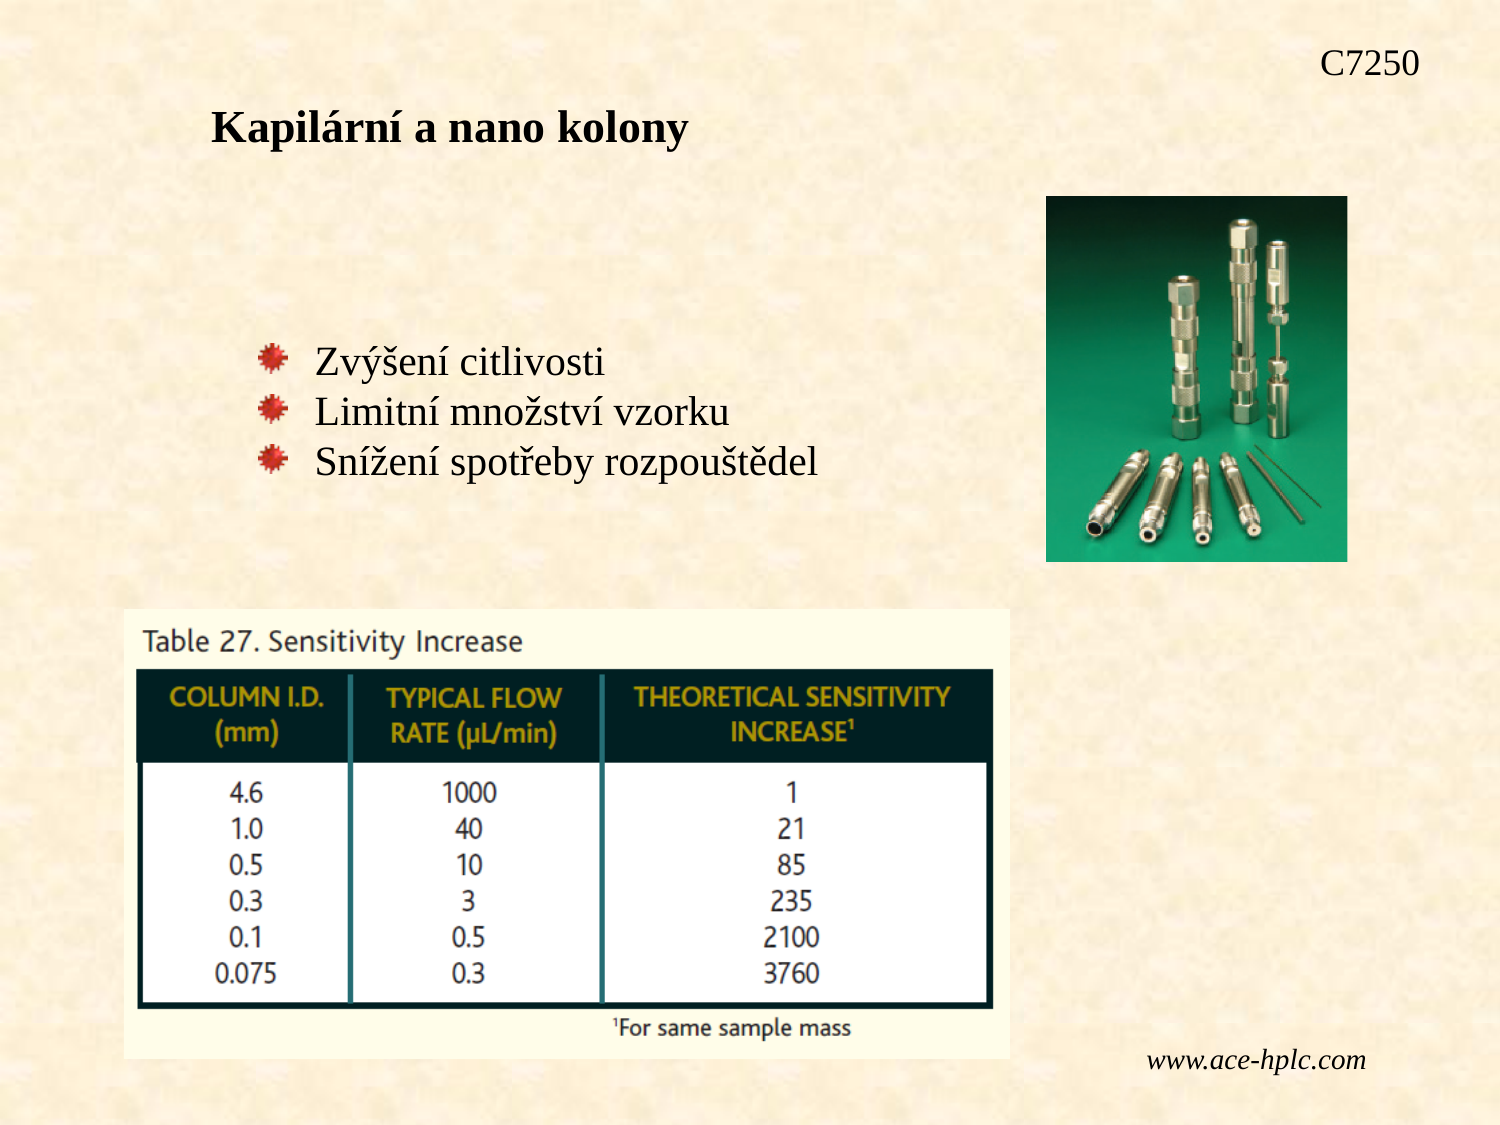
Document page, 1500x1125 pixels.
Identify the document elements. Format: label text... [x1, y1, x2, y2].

text_box Kapilární a nano kolony [197, 88, 706, 159]
text_box www.ace-hplc.com [1131, 1033, 1382, 1083]
picture [0, 0, 1500, 1125]
text_box Zvýšení citlivosti Limitní množství vzorku Snížení spotřeby rozpouštědel [243, 326, 834, 492]
text_box C7250 [1305, 30, 1436, 91]
